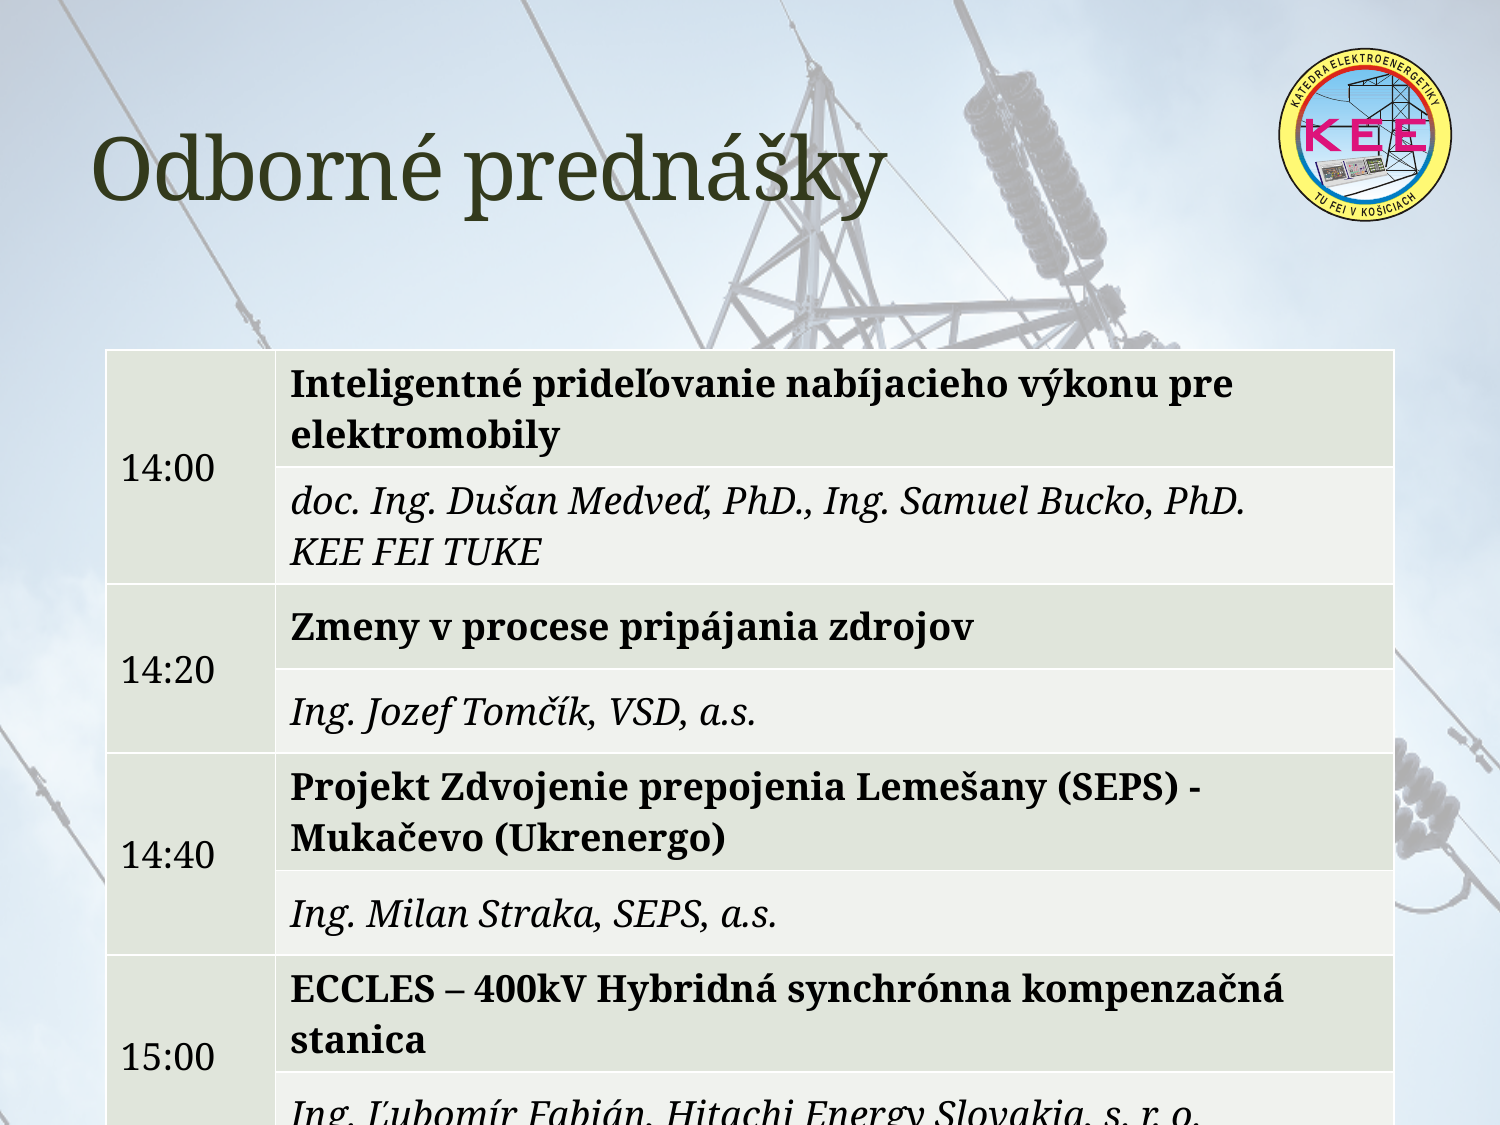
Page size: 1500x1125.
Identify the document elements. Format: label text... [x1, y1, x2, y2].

table_cell 14:20 [107, 585, 275, 752]
table_header Inteligentné prideľovanie nabíjacieho výkonu pre elektromobily [276, 351, 1393, 466]
title Odborné prednášky [74, 24, 1425, 225]
table_cell Ing. Jozef Tomčík, VSD, a.s. [276, 670, 1393, 752]
table_cell Projekt Zdvojenie prepojenia Lemešany (SEPS) - Mukačevo (Ukrenergo) [276, 754, 1393, 870]
table_cell ECCLES – 400kV Hybridná synchrónna kompenzačná stanica [276, 956, 1393, 1071]
table_cell 15:00 [107, 956, 275, 1125]
picture [1278, 47, 1453, 222]
table_cell doc. Ing. Dušan Medveď, PhD., Ing. Samuel Bucko, PhD. KEE FEI TUKE [276, 468, 1393, 583]
table_header 14:00 [107, 351, 275, 583]
table_cell Ing. Ľubomír Fabián, Hitachi Energy Slovakia, s. r. o. [276, 1073, 1393, 1125]
table_cell Ing. Milan Straka, SEPS, a.s. [276, 871, 1393, 954]
table_cell 14:40 [107, 754, 275, 954]
table_cell Zmeny v procese pripájania zdrojov [276, 585, 1393, 668]
